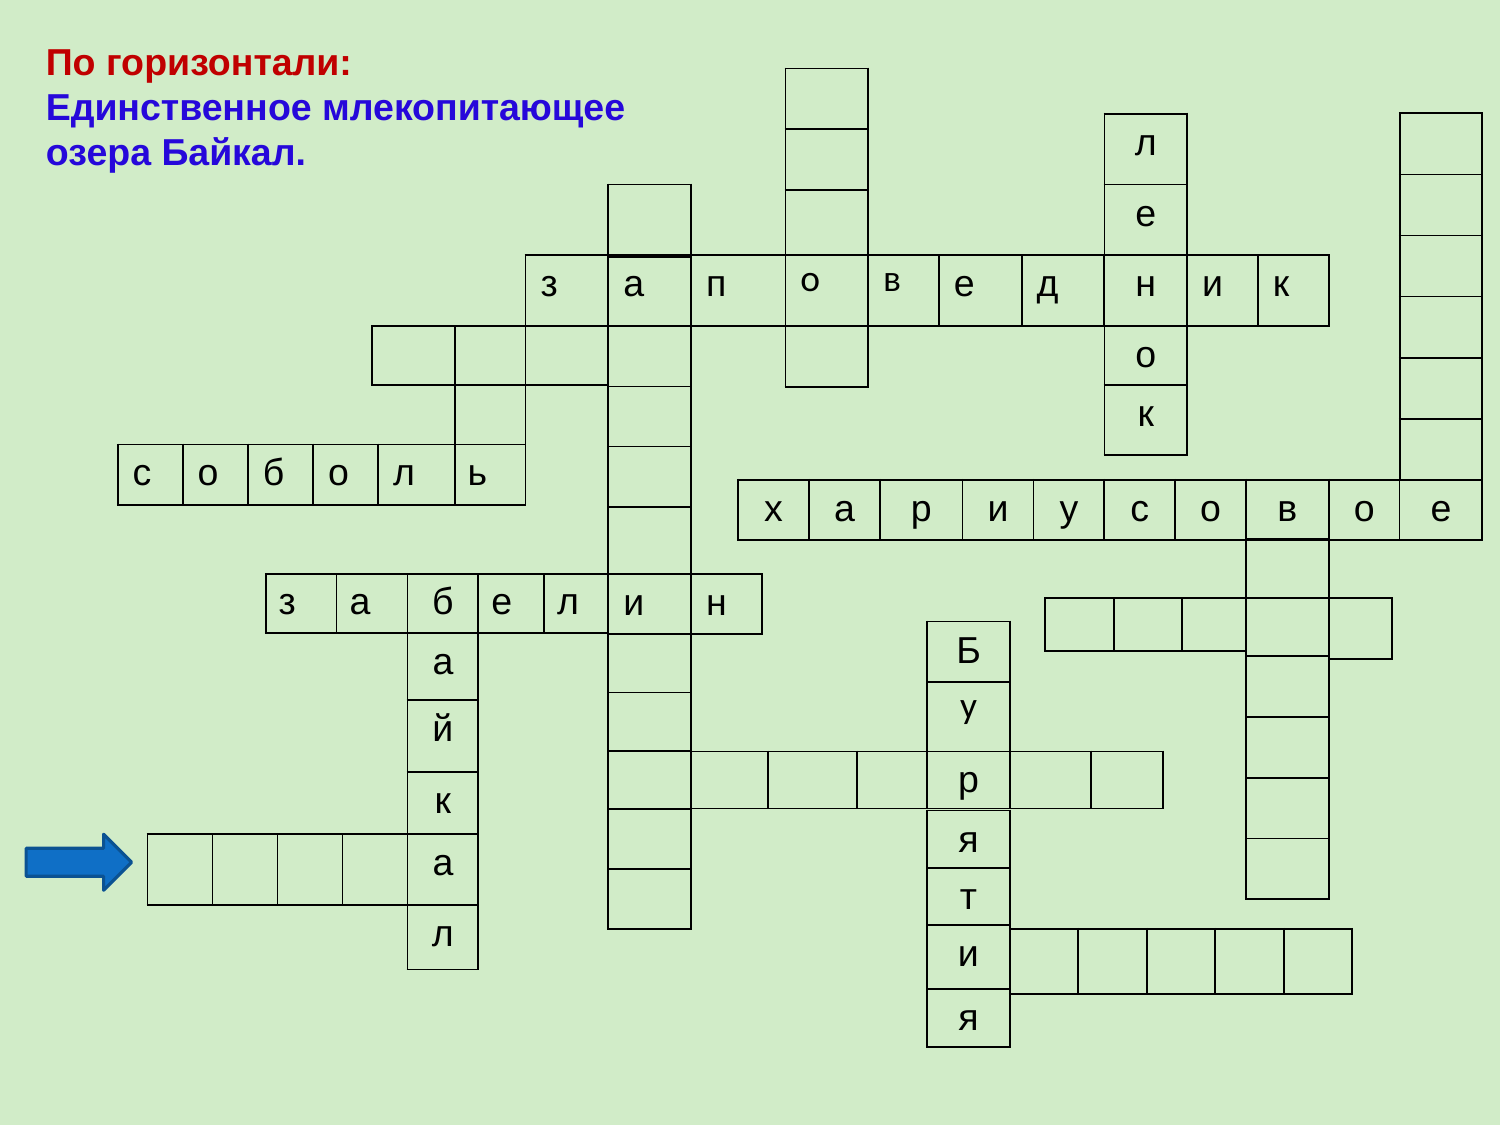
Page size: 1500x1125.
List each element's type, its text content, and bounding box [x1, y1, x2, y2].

table_header [1011, 930, 1077, 993]
table_cell [1247, 779, 1328, 838]
table_cell а [408, 835, 477, 904]
table_cell [609, 693, 690, 750]
table_cell [609, 447, 690, 506]
text_box [24, 832, 133, 892]
table_header [1079, 930, 1146, 993]
table_header р [928, 752, 1009, 808]
text_box По горизонтали: Единственное млекопитающее озера Байкал. [31, 30, 641, 226]
table_header [373, 327, 454, 384]
table_header [1046, 599, 1113, 650]
table_header [1092, 752, 1162, 808]
table_header [786, 69, 867, 128]
table_cell [786, 130, 867, 189]
table_header б [408, 575, 477, 632]
table_header [278, 835, 342, 904]
table_cell [1401, 175, 1481, 235]
table_header д [1023, 256, 1103, 325]
table_header е [479, 575, 543, 632]
table_header [343, 835, 407, 904]
table_header а [408, 634, 477, 699]
table_header [1216, 930, 1283, 993]
table_header [1330, 599, 1391, 658]
table_header о [1105, 327, 1186, 384]
table_cell к [408, 773, 477, 833]
table_cell [1247, 657, 1328, 716]
table_header и [1188, 256, 1257, 325]
table_cell е [1105, 185, 1186, 254]
table_cell [1401, 236, 1481, 296]
table_header [1115, 599, 1181, 650]
table_cell й [408, 701, 477, 771]
table_header [769, 752, 856, 808]
table_header я [928, 811, 1009, 867]
table_header н [692, 575, 761, 633]
table_header и [963, 481, 1033, 539]
table_header [148, 835, 212, 904]
table_header с [1105, 481, 1174, 539]
table_header [1011, 752, 1090, 808]
table_cell к [1105, 386, 1186, 454]
table_header [213, 835, 277, 904]
table_cell [609, 810, 690, 868]
table_header [1401, 114, 1481, 174]
table_header [1183, 599, 1245, 650]
table_cell и [609, 575, 690, 633]
table_header п [692, 256, 785, 325]
table_cell [609, 387, 690, 446]
table_header [858, 752, 926, 808]
table_header [609, 185, 690, 256]
table_cell ь [456, 445, 525, 504]
table_header к [1259, 256, 1328, 325]
table_header [1148, 930, 1214, 993]
table_header е [1400, 481, 1481, 539]
table_cell [1401, 297, 1481, 357]
table_header в [1247, 481, 1328, 539]
table_header с [119, 445, 182, 504]
table_cell [786, 191, 867, 254]
table_header [456, 327, 525, 384]
table_cell и [928, 926, 1009, 988]
table_header л [545, 575, 607, 632]
table_header [1247, 541, 1328, 597]
table_header [456, 386, 525, 444]
table_header о [1330, 481, 1399, 539]
table_cell [1247, 599, 1328, 655]
table_cell я [928, 990, 1009, 1046]
table_cell у [928, 683, 1009, 751]
table_header х [739, 481, 808, 539]
table_header л [379, 445, 454, 504]
table_header [786, 327, 867, 386]
table_cell [1247, 839, 1328, 898]
table_header н [1105, 256, 1186, 325]
table_cell [609, 752, 690, 808]
table_header а [609, 258, 690, 325]
table_header о [1176, 481, 1245, 539]
table_header [526, 327, 607, 384]
table_cell [609, 327, 690, 386]
table_header з [267, 575, 336, 632]
table_header а [810, 481, 879, 539]
table_header б [249, 445, 312, 504]
table_header е [940, 256, 1021, 325]
table_header в [869, 256, 938, 325]
table_header з [526, 256, 607, 325]
table_cell [1247, 718, 1328, 777]
table_header [1285, 930, 1351, 993]
table_header а [337, 575, 407, 632]
table_cell [609, 635, 690, 692]
table_header о [314, 445, 377, 504]
table_cell [609, 508, 690, 573]
table_header Б [928, 622, 1009, 681]
table_header л [1105, 115, 1186, 184]
table_cell л [408, 906, 477, 969]
table_header у [1034, 481, 1103, 539]
table_cell т [928, 869, 1009, 924]
table_cell [1401, 420, 1481, 479]
table_header [692, 752, 767, 808]
table_cell [609, 870, 690, 928]
table_header о [184, 445, 247, 504]
table_header о [786, 256, 867, 325]
table_cell [1401, 359, 1481, 418]
table_header р [881, 481, 962, 539]
